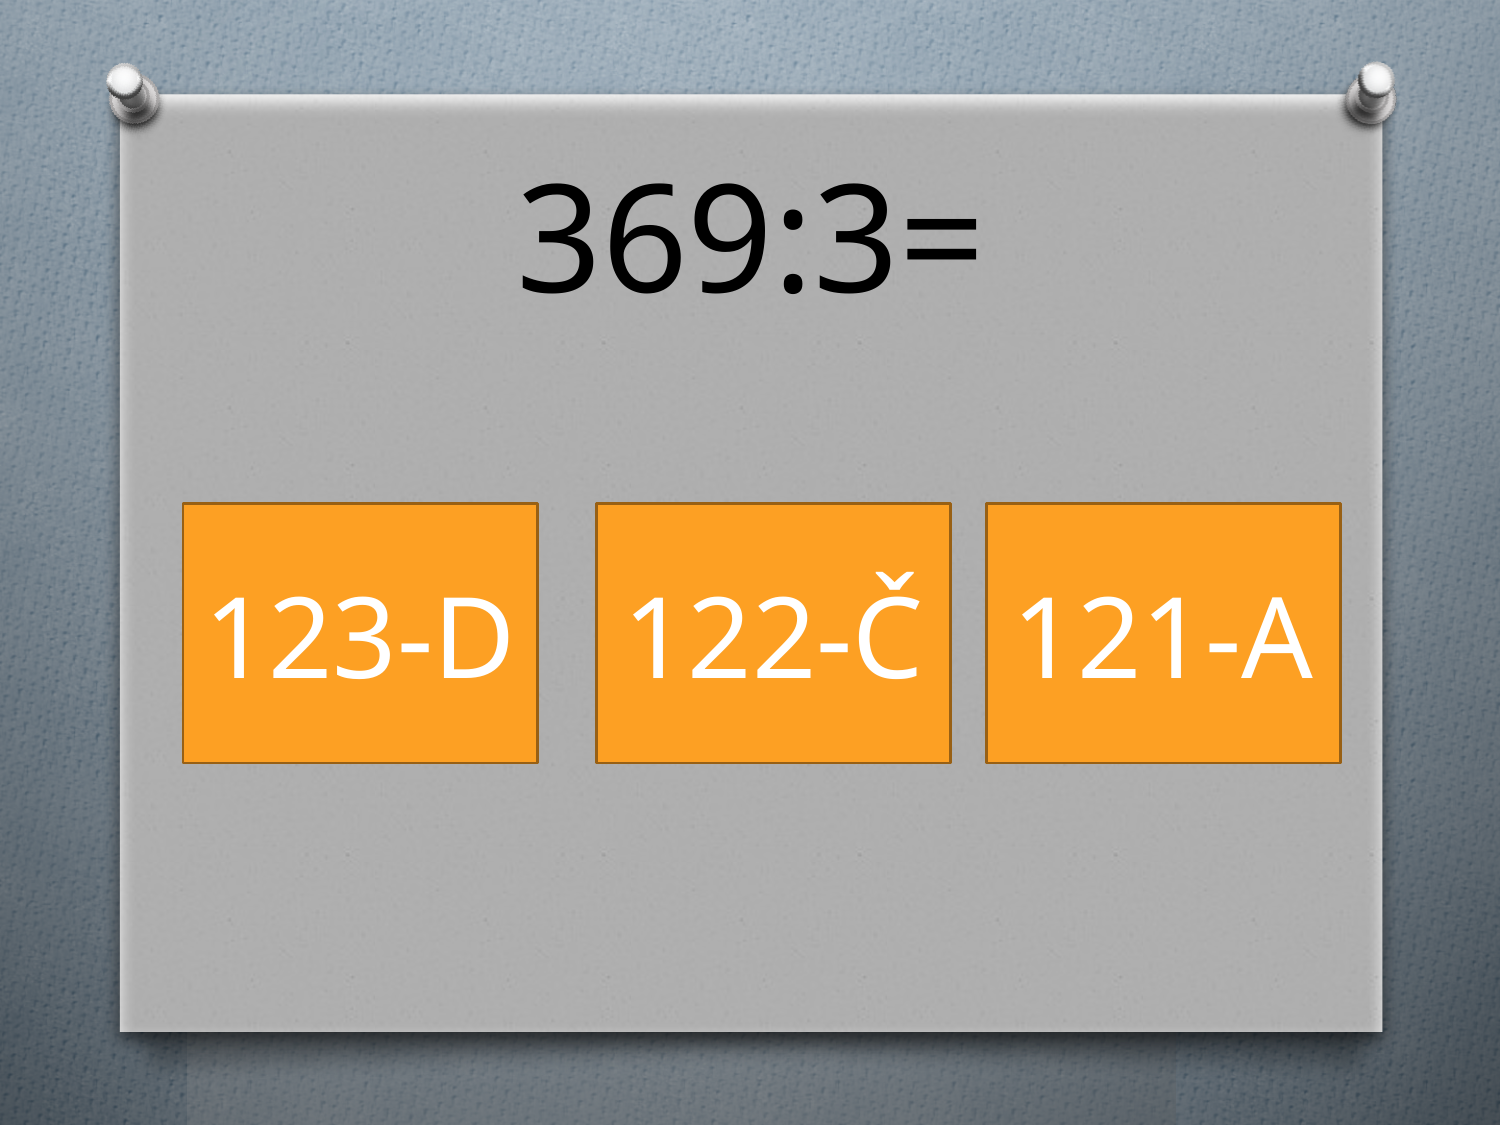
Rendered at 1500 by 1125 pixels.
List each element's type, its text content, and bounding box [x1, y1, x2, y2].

text_box 123-D [182, 502, 539, 764]
text_box 121-A [985, 502, 1342, 764]
picture [75, 29, 198, 153]
text_box 122-Č [595, 502, 952, 764]
title 369:3= [179, 134, 1323, 332]
picture [1317, 35, 1439, 156]
